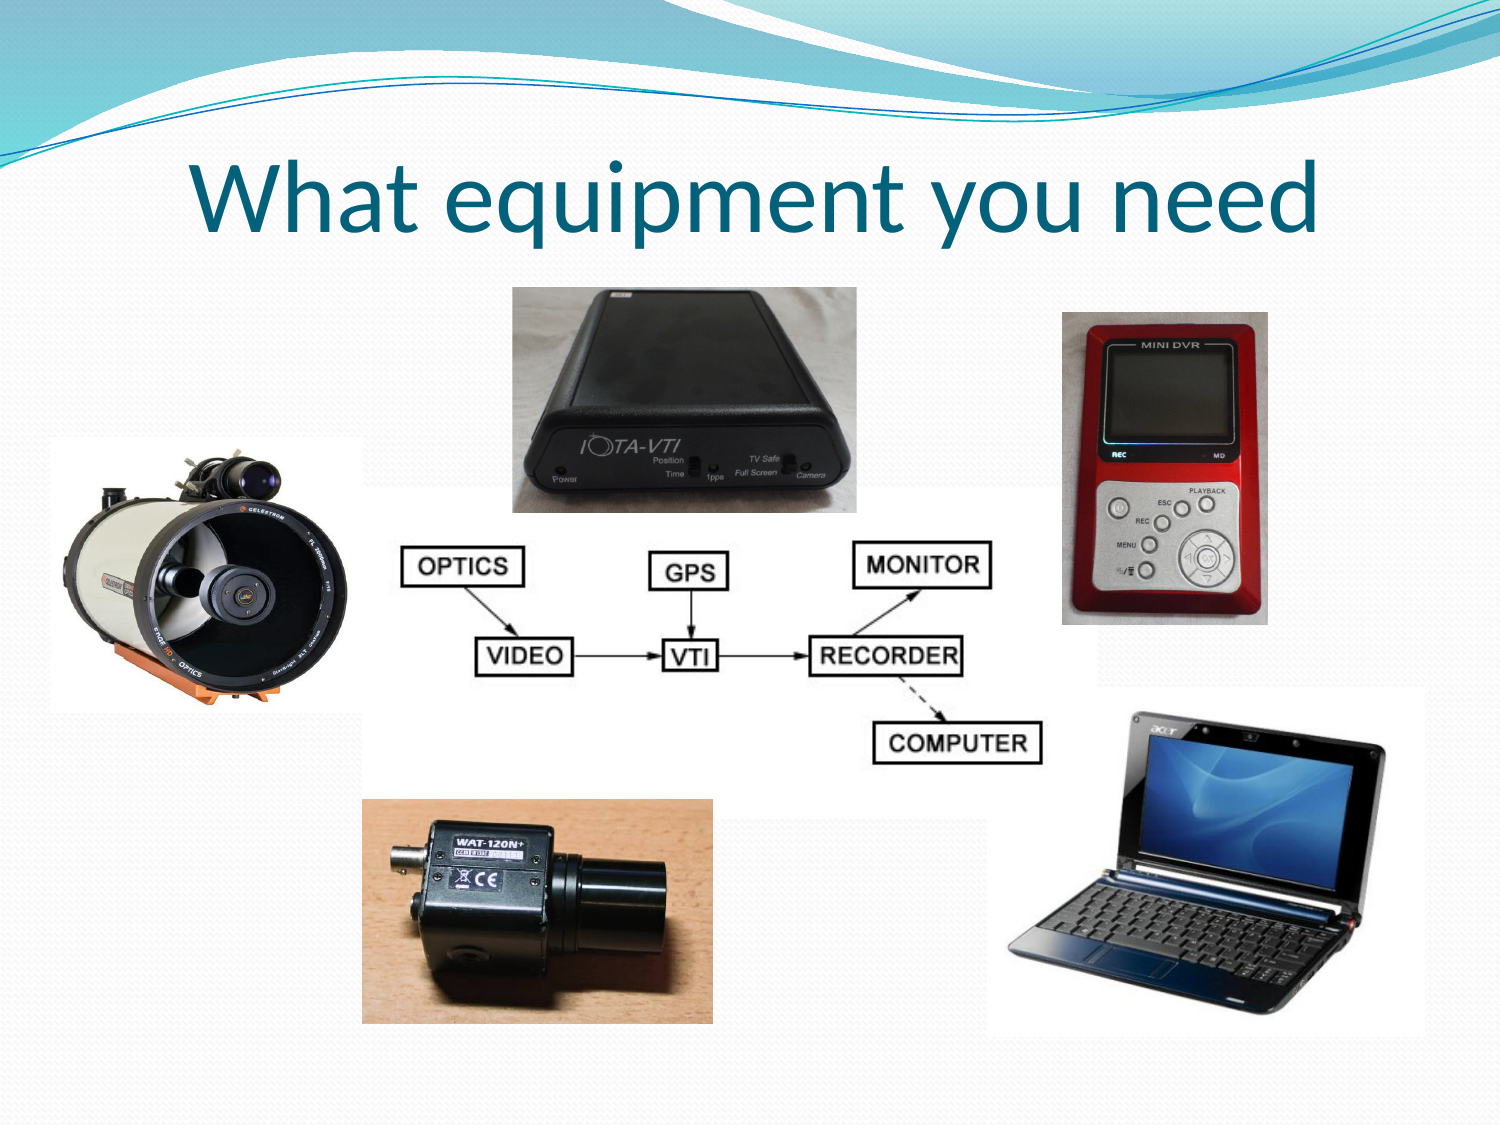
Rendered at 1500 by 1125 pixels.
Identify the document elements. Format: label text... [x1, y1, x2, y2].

picture [362, 487, 1098, 1024]
picture [512, 287, 857, 513]
picture [1062, 312, 1268, 626]
picture [987, 687, 1426, 1038]
picture [49, 437, 363, 713]
title What equipment you need [75, 112, 1438, 253]
